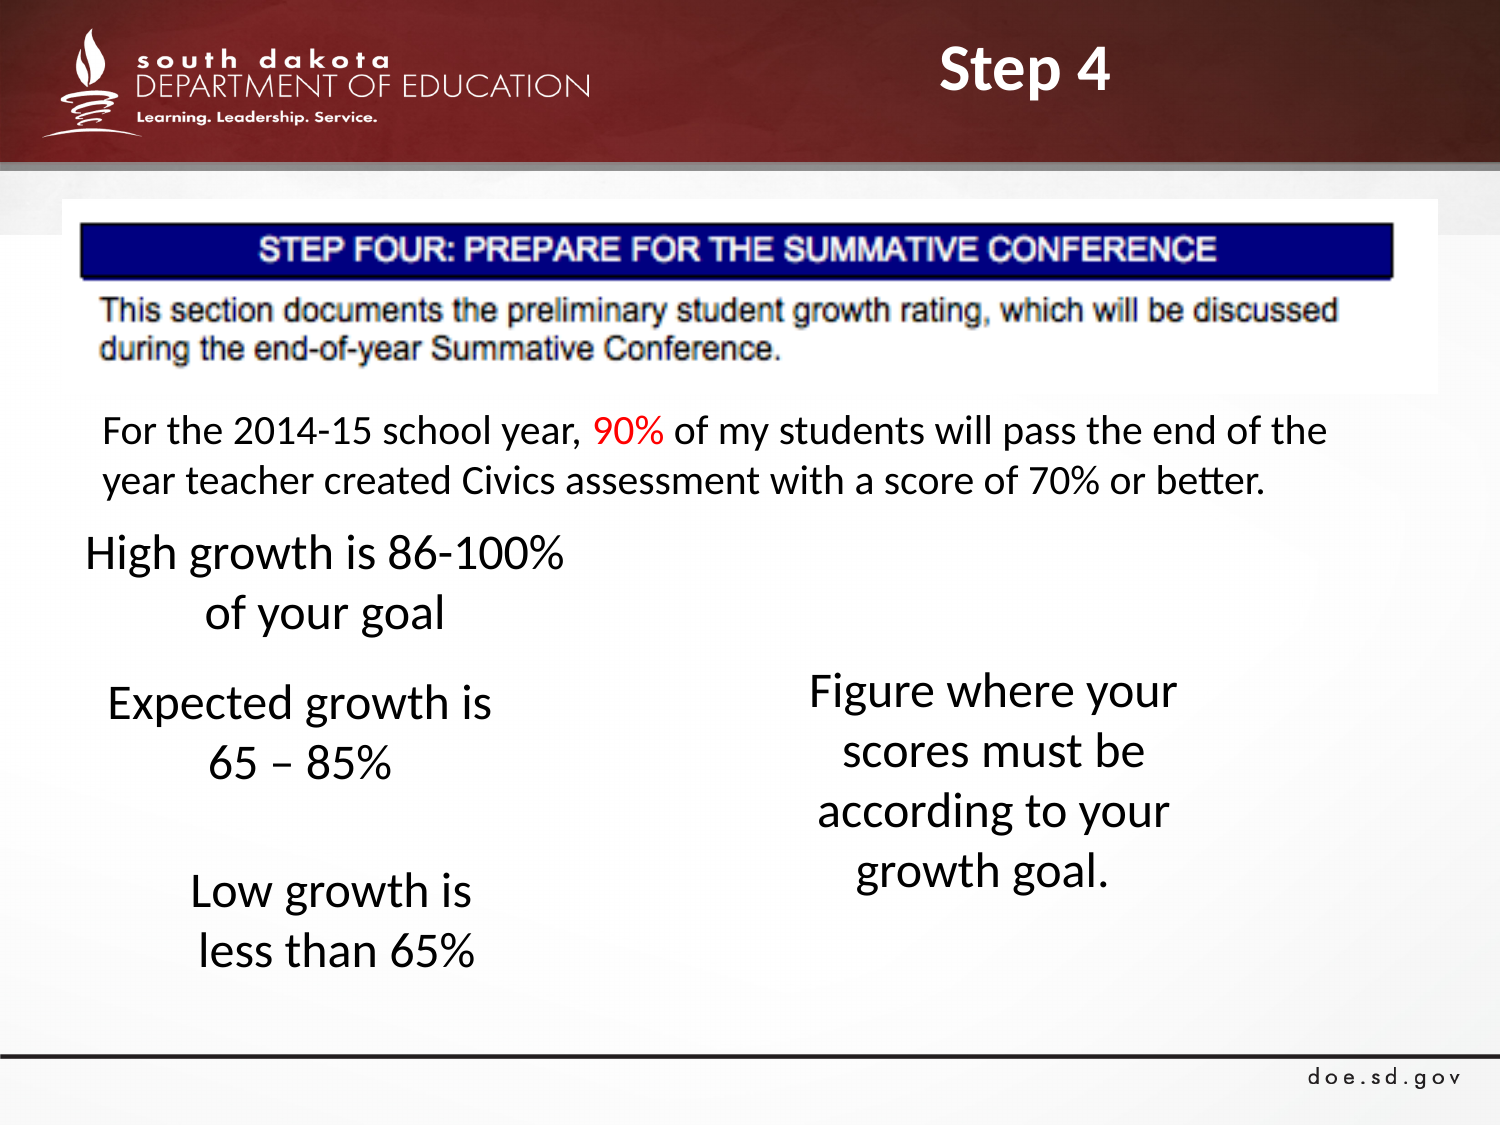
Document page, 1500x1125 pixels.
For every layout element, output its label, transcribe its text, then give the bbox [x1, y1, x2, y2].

title Step 4 [575, 20, 1475, 125]
text_box High growth is 86-100% of your goal [50, 512, 600, 648]
text_box Expected growth is 65 – 85% [87, 662, 513, 798]
text_box Figure where your scores must be according to your growth goal. [787, 649, 1200, 905]
picture [0, 0, 1500, 1125]
text_box For the 2014-15 school year, 90% of my students will pass the end of the year teacher created Civics assessment with a score of 70% or better. [87, 403, 1400, 511]
text_box Low growth is less than 65% [87, 849, 575, 1045]
